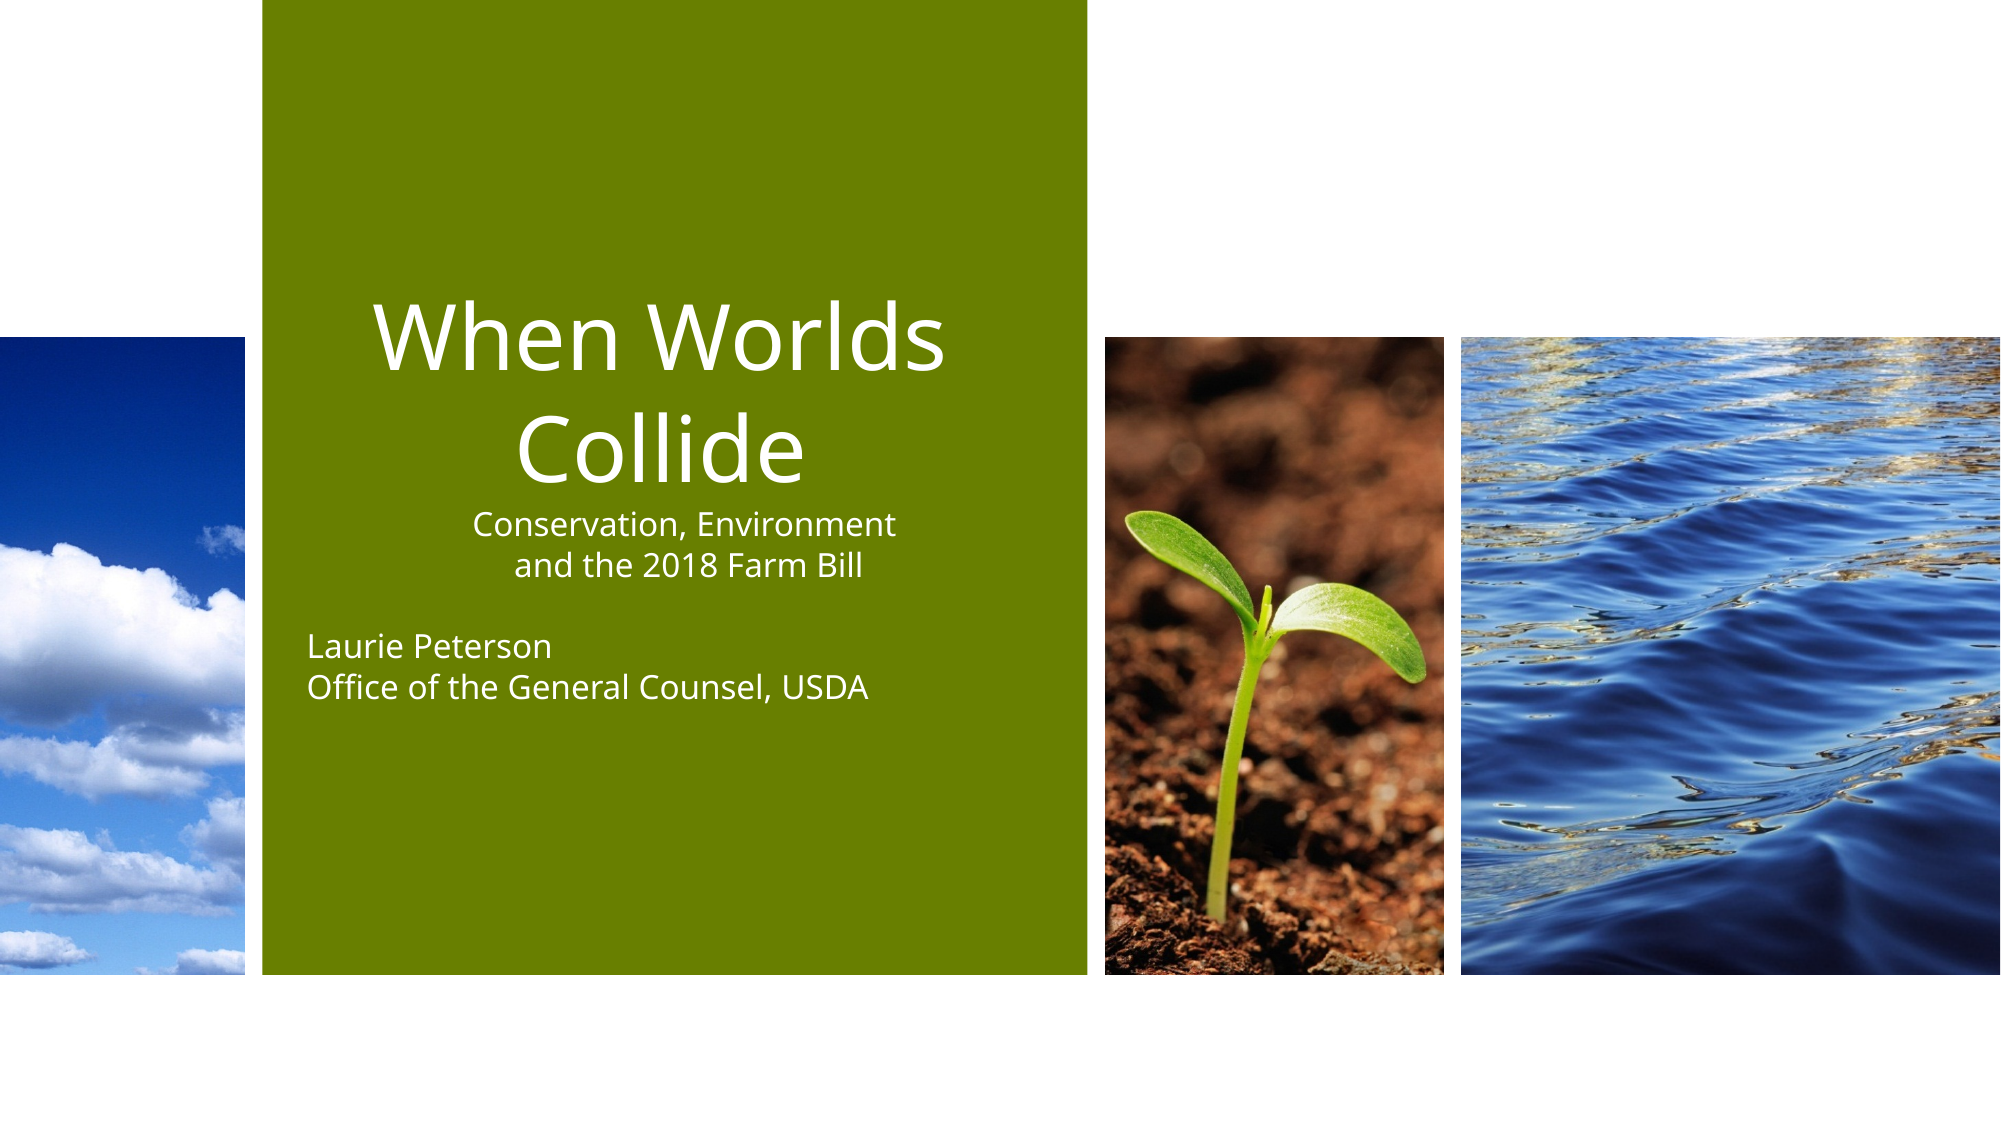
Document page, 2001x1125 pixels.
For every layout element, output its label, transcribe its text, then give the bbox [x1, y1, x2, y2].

picture [1461, 337, 2001, 975]
subtitle Conservation, Environment and the 2018 Farm Bill Laurie Peterson Office of the General Counsel, USDA [291, 496, 1087, 716]
picture [0, 337, 245, 975]
picture [1105, 337, 1444, 975]
title When Worlds Collide [255, 268, 1066, 514]
